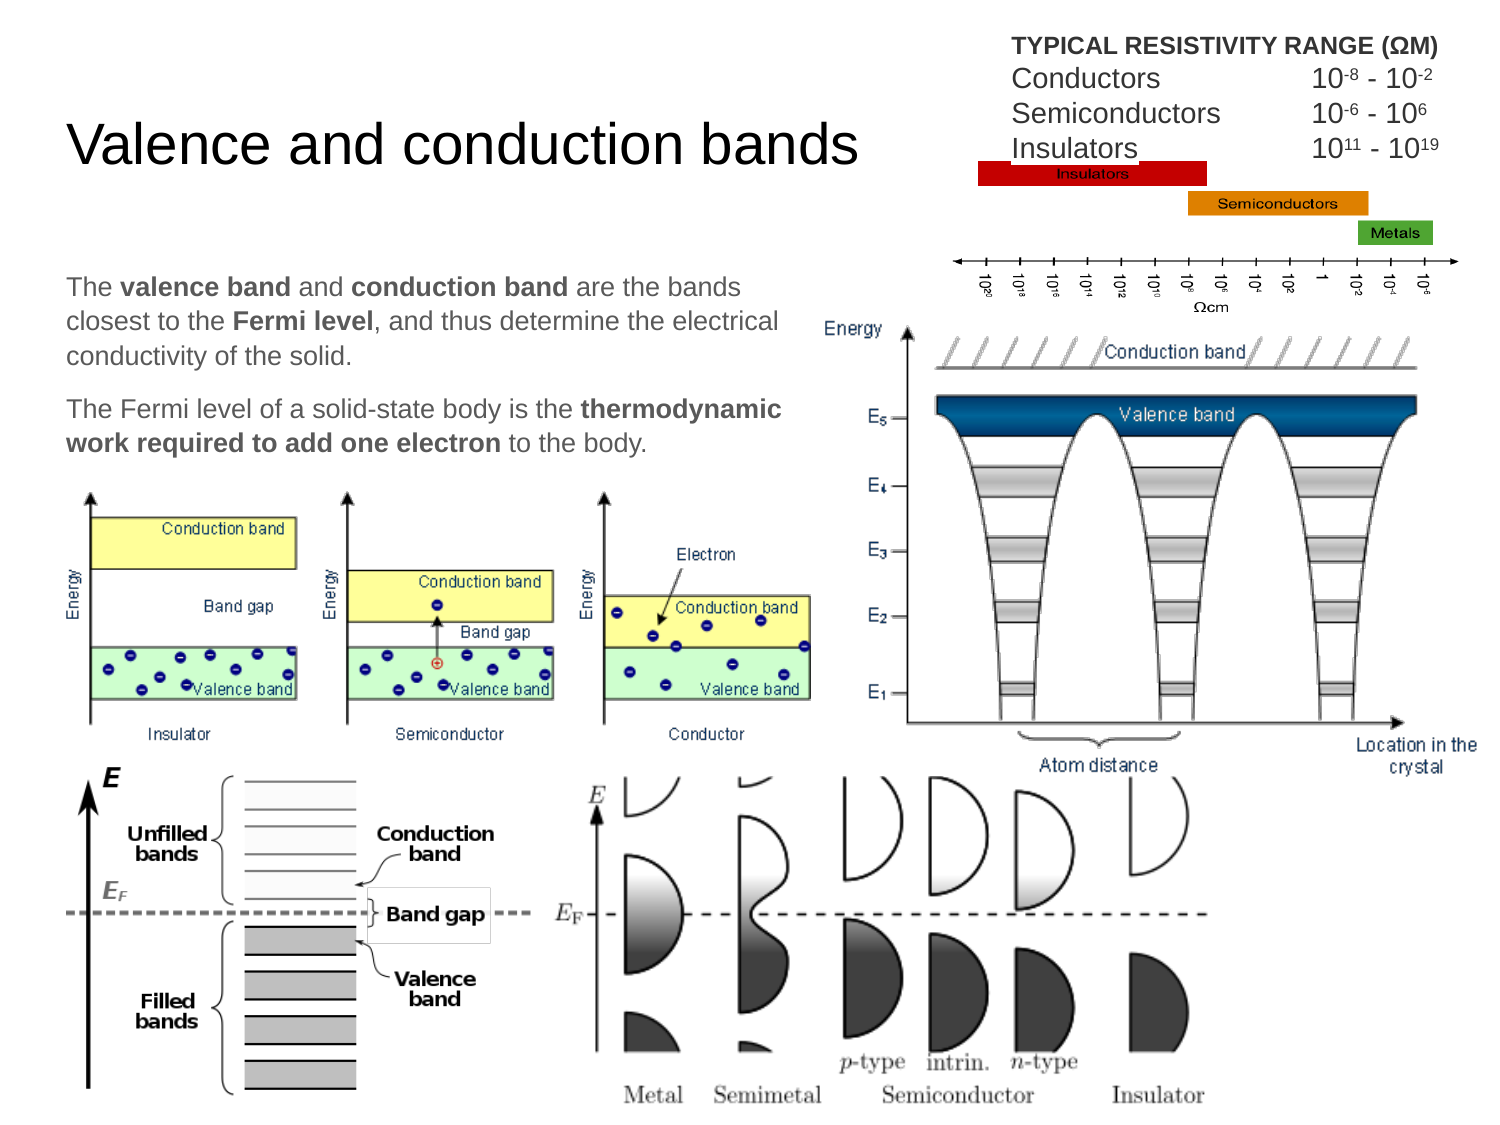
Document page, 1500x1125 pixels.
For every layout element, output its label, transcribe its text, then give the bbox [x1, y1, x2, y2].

title Valence and conduction bands [51, 97, 996, 223]
picture [549, 152, 1483, 1112]
picture [65, 765, 535, 1101]
list The valence band and conduction band are the bands closest to the Fermi level, and thus determine the electrical conductivity of the solid. The Fermi level of a solid-state body is the thermodynamic work required to add one electron to the body. [51, 252, 800, 508]
picture [60, 491, 811, 747]
text_box TYPICAL RESISTIVITY RANGE (ΩM) Conductors 10-8 - 10-2 Semiconductors 10-6 - 106 Insulators 1011 - 1019 [996, 14, 1465, 152]
